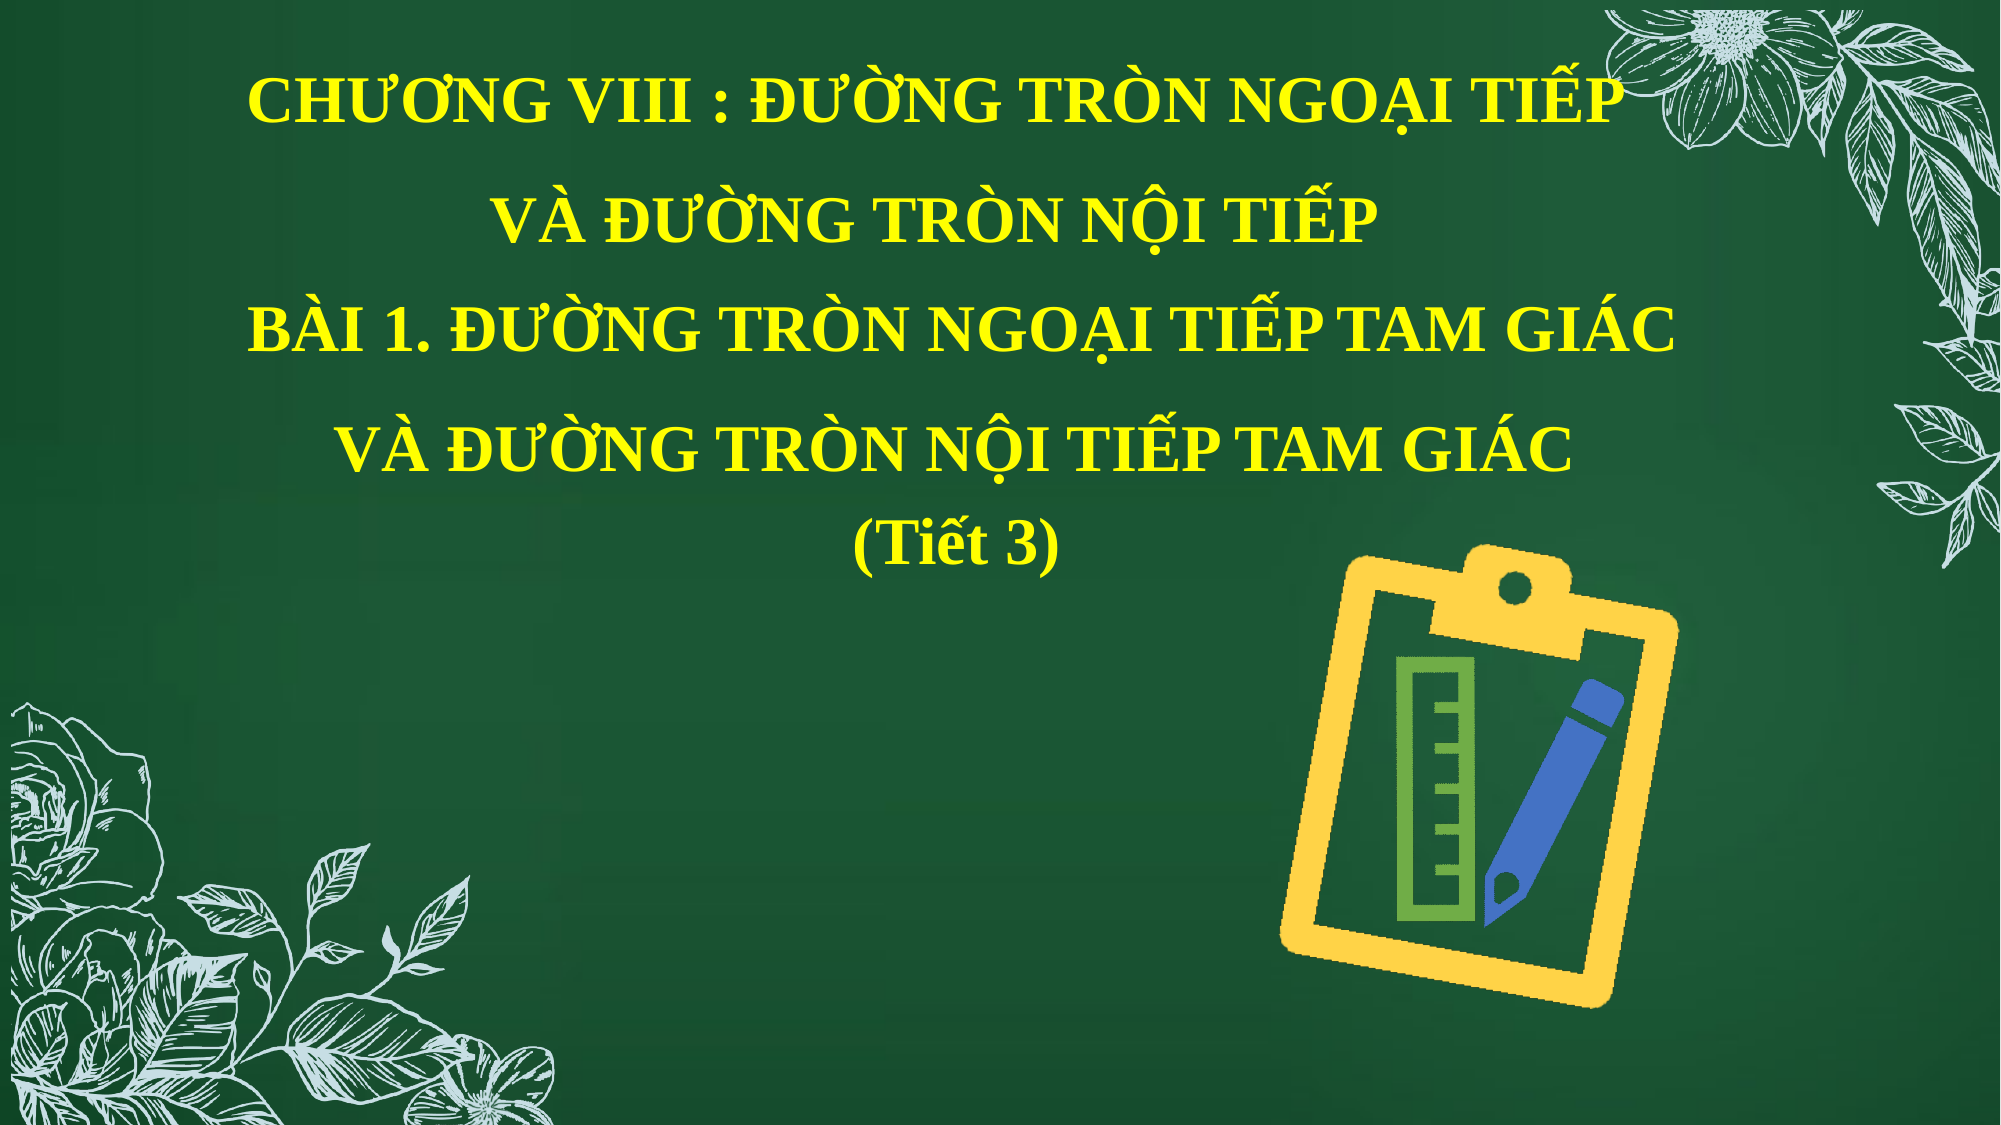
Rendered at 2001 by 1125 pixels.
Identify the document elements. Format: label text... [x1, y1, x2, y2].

text_box BÀI 1. ĐƯỜNG TRÒN NGOẠI TIẾP TAM GIÁC VÀ ĐƯỜNG TRÒN NỘI TIẾP TAM GIÁC [196, 235, 1604, 496]
list (Tiết 3) [796, 500, 1118, 588]
title CHƯƠNG VIII : ĐƯỜNG TRÒN NGOẠI TIẾP VÀ ĐƯỜNG TRÒN NỘI TIẾP [213, 0, 1656, 299]
picture [0, 0, 2001, 1125]
